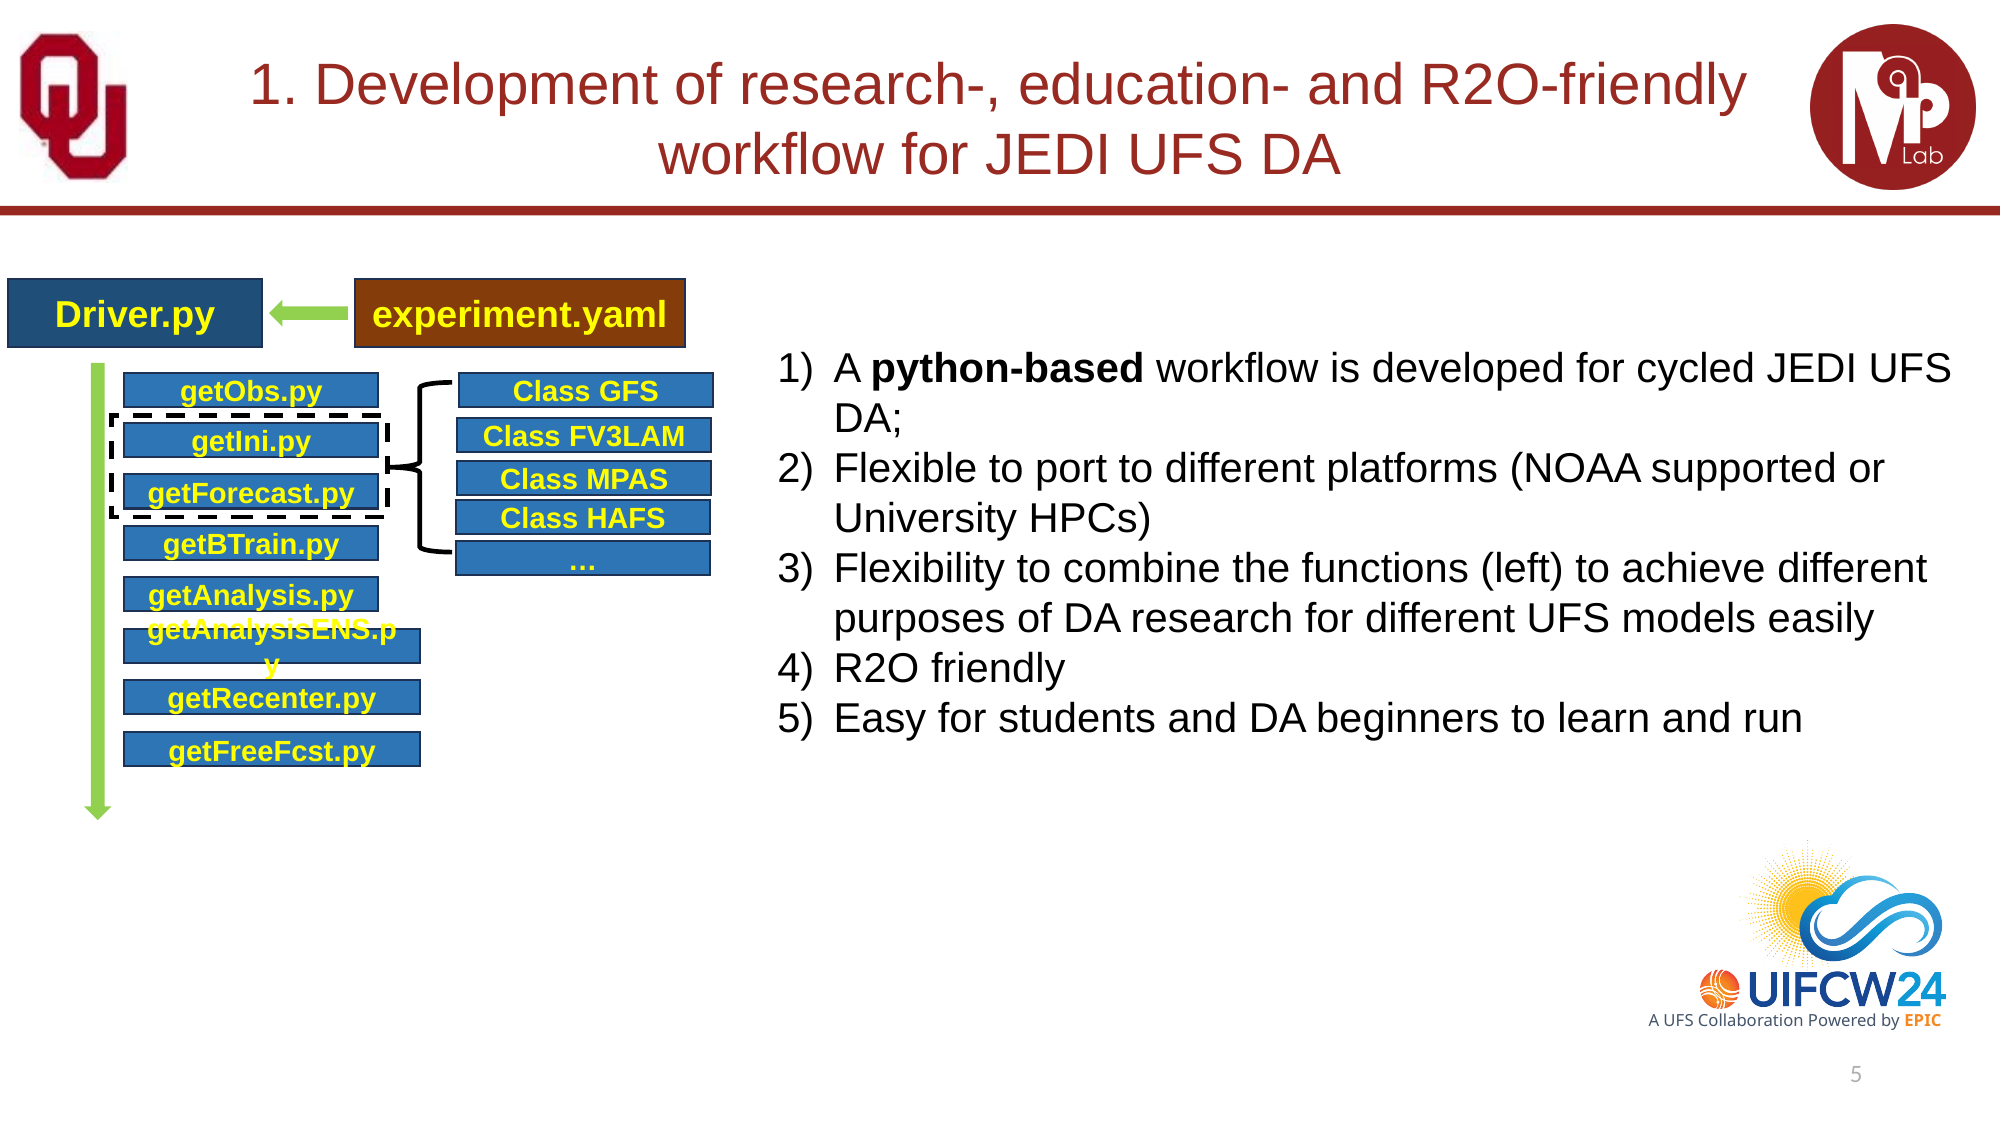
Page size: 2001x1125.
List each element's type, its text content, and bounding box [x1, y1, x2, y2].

slide_number 5 [1412, 1042, 1863, 1103]
text_box A python-based workflow is developed for cycled JEDI UFS DA; Flexible to port to different platforms (NOAA supported or University HPCs) Flexibility to combine the functions (left) to achieve different purposes of DA research for different UFS models easily R2O friendly Easy for students and DA beginners to learn and run [762, 290, 2000, 791]
picture [1700, 840, 1946, 1009]
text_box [8, 278, 714, 821]
text_box 1. Development of research-, education- and R2O-friendly workflow for JEDI UFS DA [235, 46, 1765, 187]
picture [1929, 983, 1935, 993]
picture [1810, 24, 1976, 190]
picture [19, 31, 128, 183]
